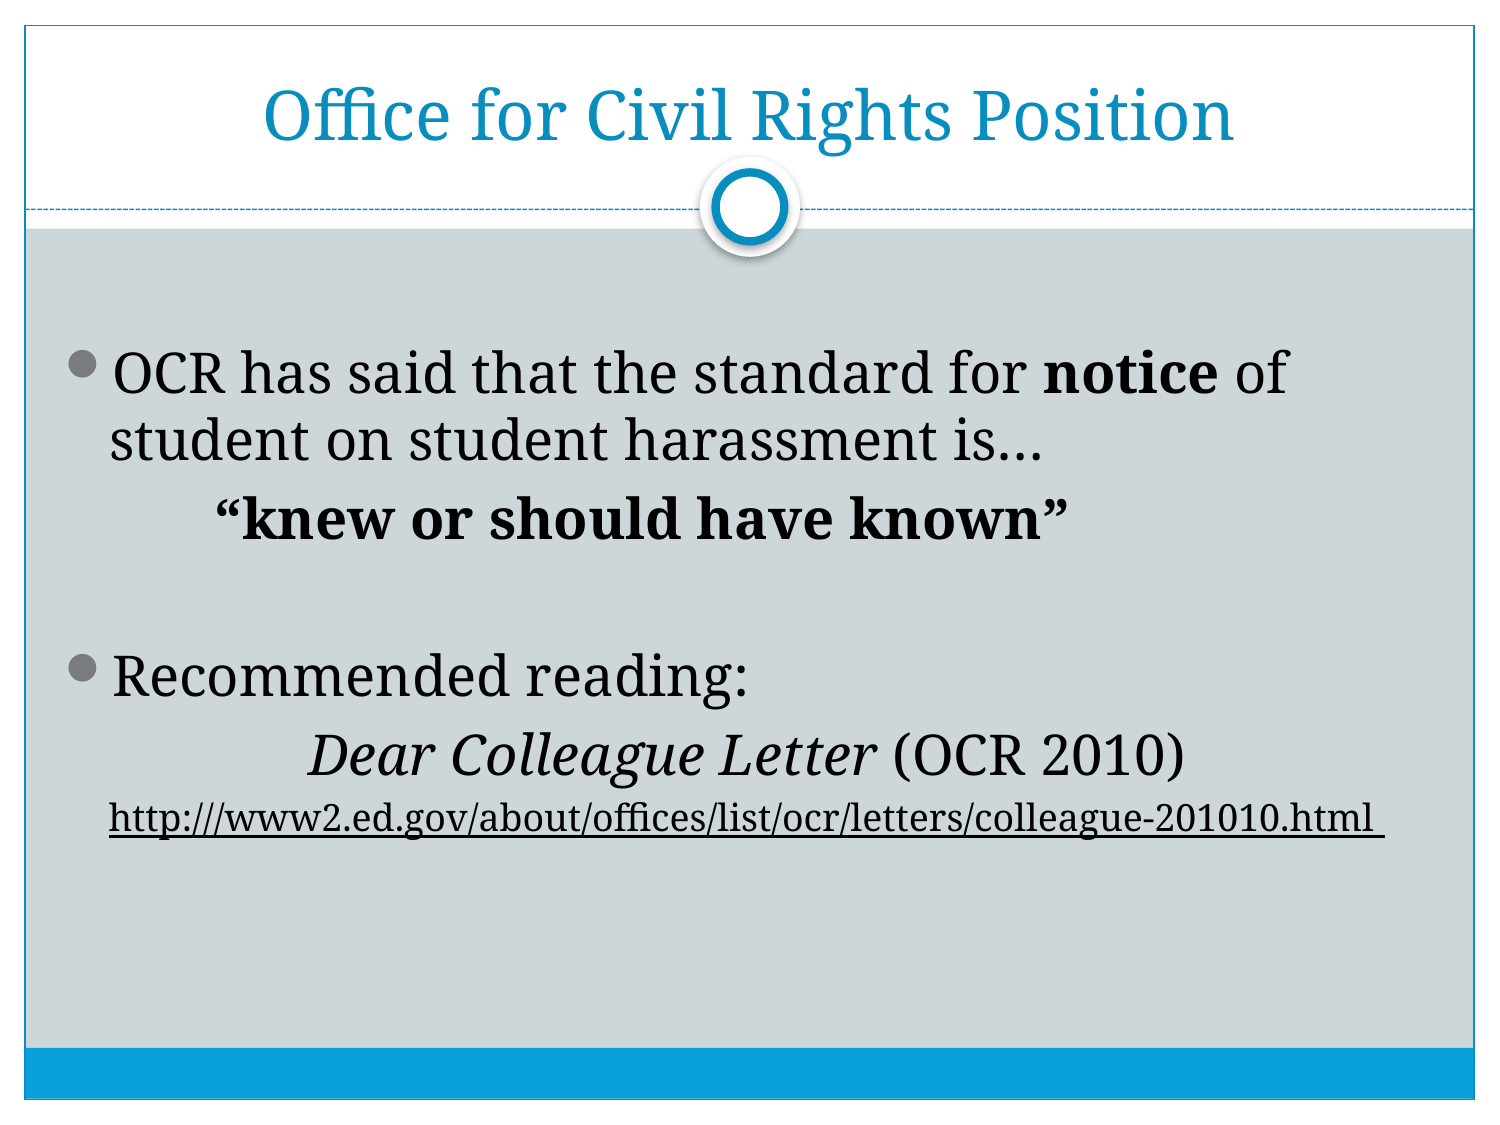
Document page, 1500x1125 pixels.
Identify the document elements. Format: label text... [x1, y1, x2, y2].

title Office for Civil Rights Position [49, 37, 1450, 162]
list OCR has said that the standard for notice of student on student harassment is… “knew or should have known” Recommended reading: Dear Colleague Letter (OCR 2010) http:///www2.ed.gov/about/offices/list/ocr/letters/colleague-201010.html [49, 250, 1445, 1001]
